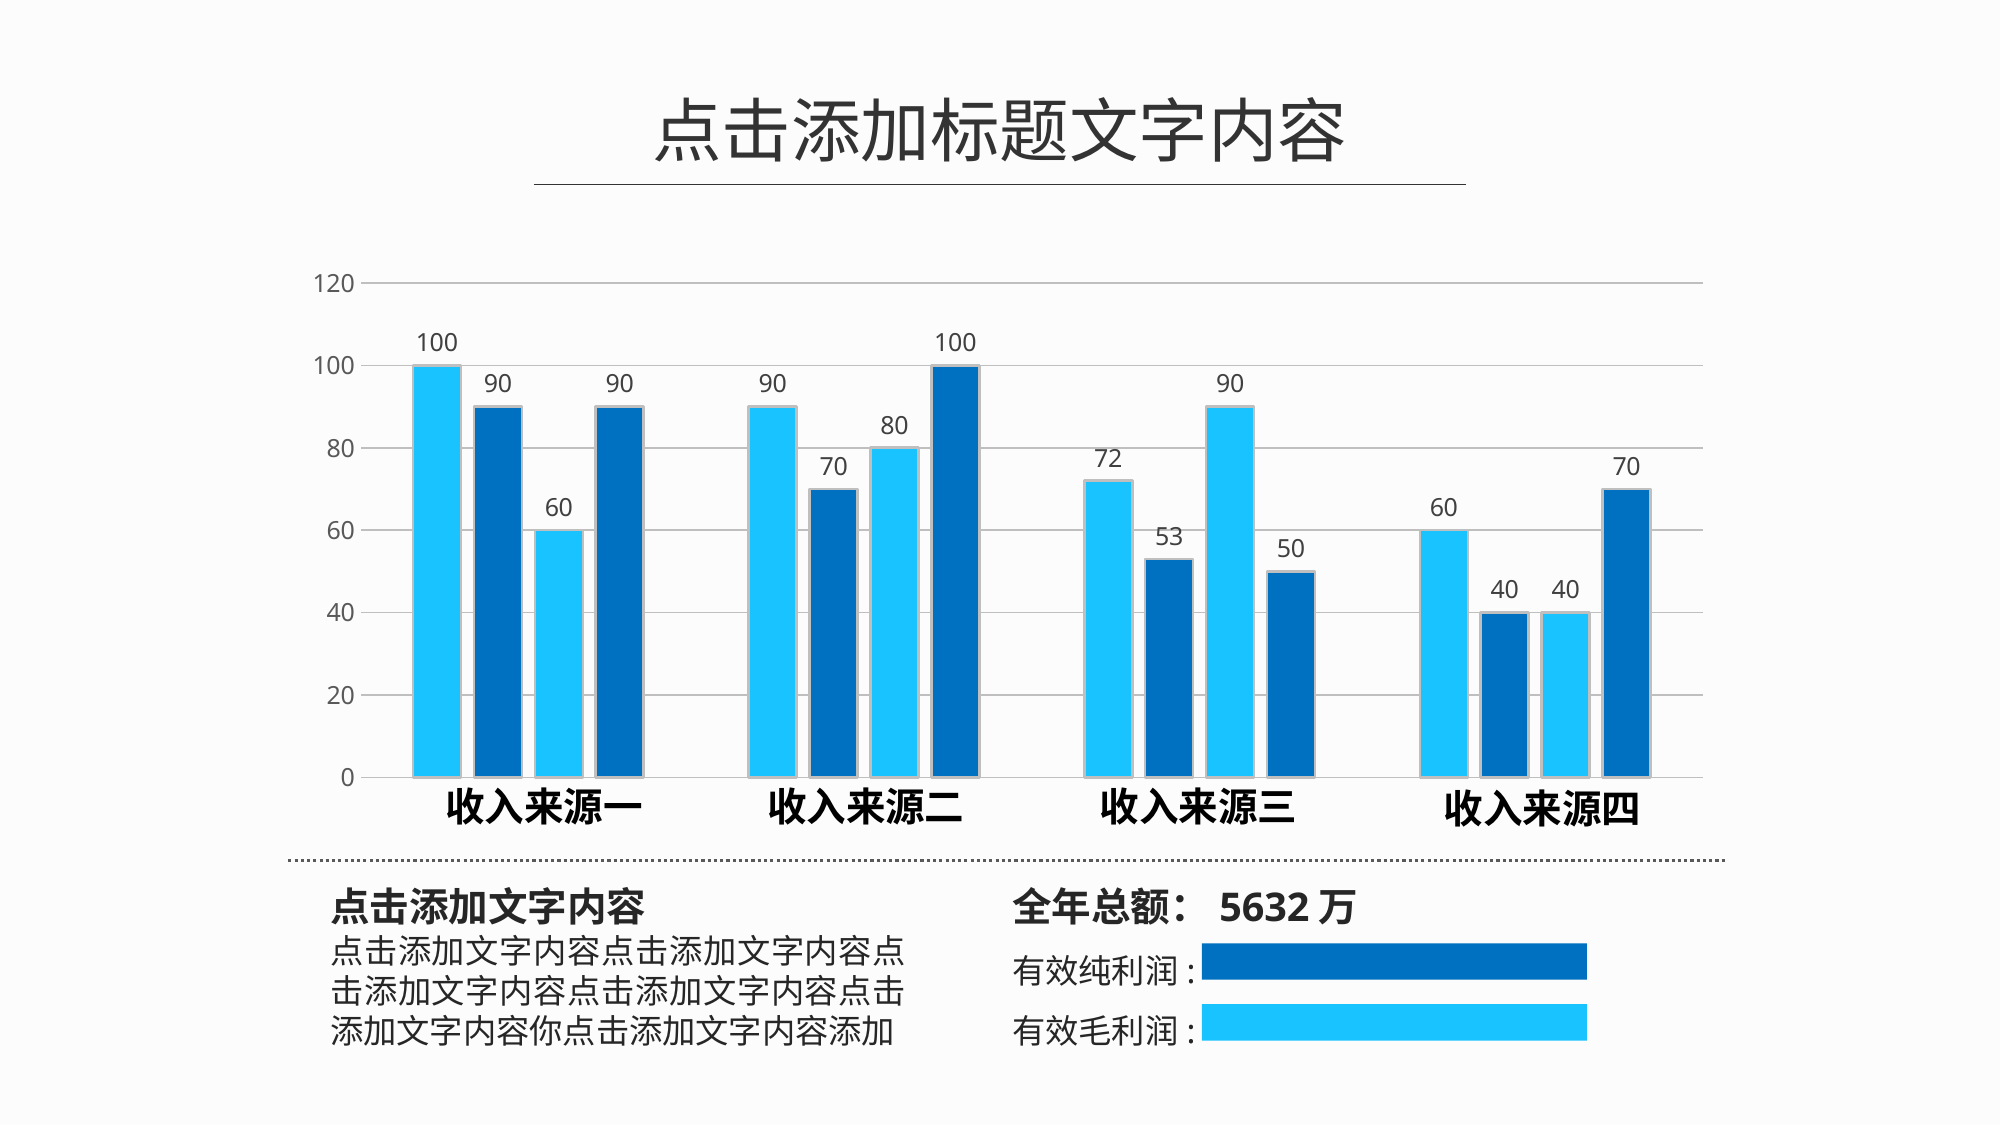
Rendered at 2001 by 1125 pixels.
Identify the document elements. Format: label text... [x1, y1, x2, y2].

text_box 点击添加标题文字内容 [629, 80, 1371, 179]
text_box 全年总额：5632万 有效纯利润: 有效毛利润: [997, 874, 1604, 1058]
text_box 点击添加文字内容 点击添加文字内容点击添加文字内容点击添加文字内容点击添加文字内容点击添加文字内容你点击添加文字内容添加 [315, 874, 922, 1058]
text_box 收入来源一 [425, 814, 664, 840]
text_box 收入来源四 [1423, 814, 1662, 842]
text_box 收入来源二 [746, 814, 985, 840]
text_box 收入来源三 [1079, 814, 1318, 840]
chart [283, 254, 1733, 806]
text_box [1200, 1002, 1589, 1043]
text_box [1200, 941, 1589, 982]
